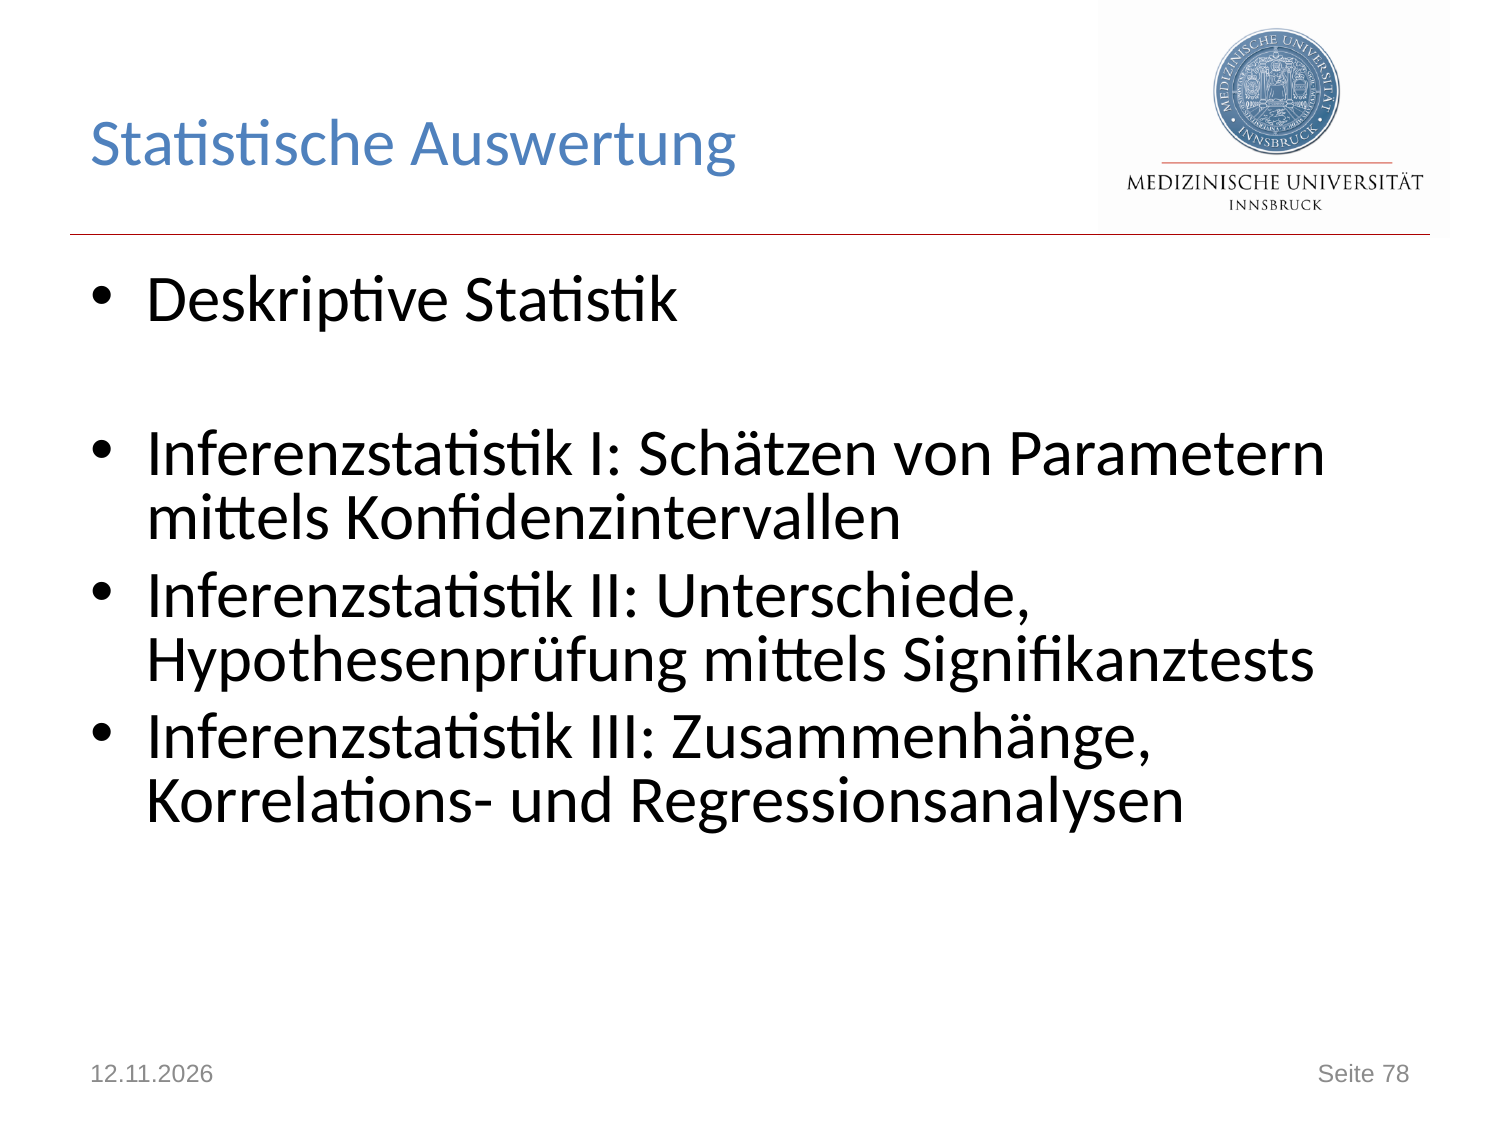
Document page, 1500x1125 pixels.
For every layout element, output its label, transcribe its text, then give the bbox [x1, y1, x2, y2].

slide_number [75, 1042, 425, 1103]
picture [1098, 0, 1450, 238]
title Statistische Auswertung [75, 45, 1090, 233]
slide_number Seite 78 [1074, 1042, 1425, 1103]
list Deskriptive Statistik Inferenzstatistik I: Schätzen von Parametern mittels Konfidenzintervallen Inferenzstatistik II: Unterschiede, Hypothesenprüfung mittels Signifikanztests Inferenzstatistik III: Zusammenhänge, Korrelations- und Regressionsanalysen [75, 262, 1425, 1043]
